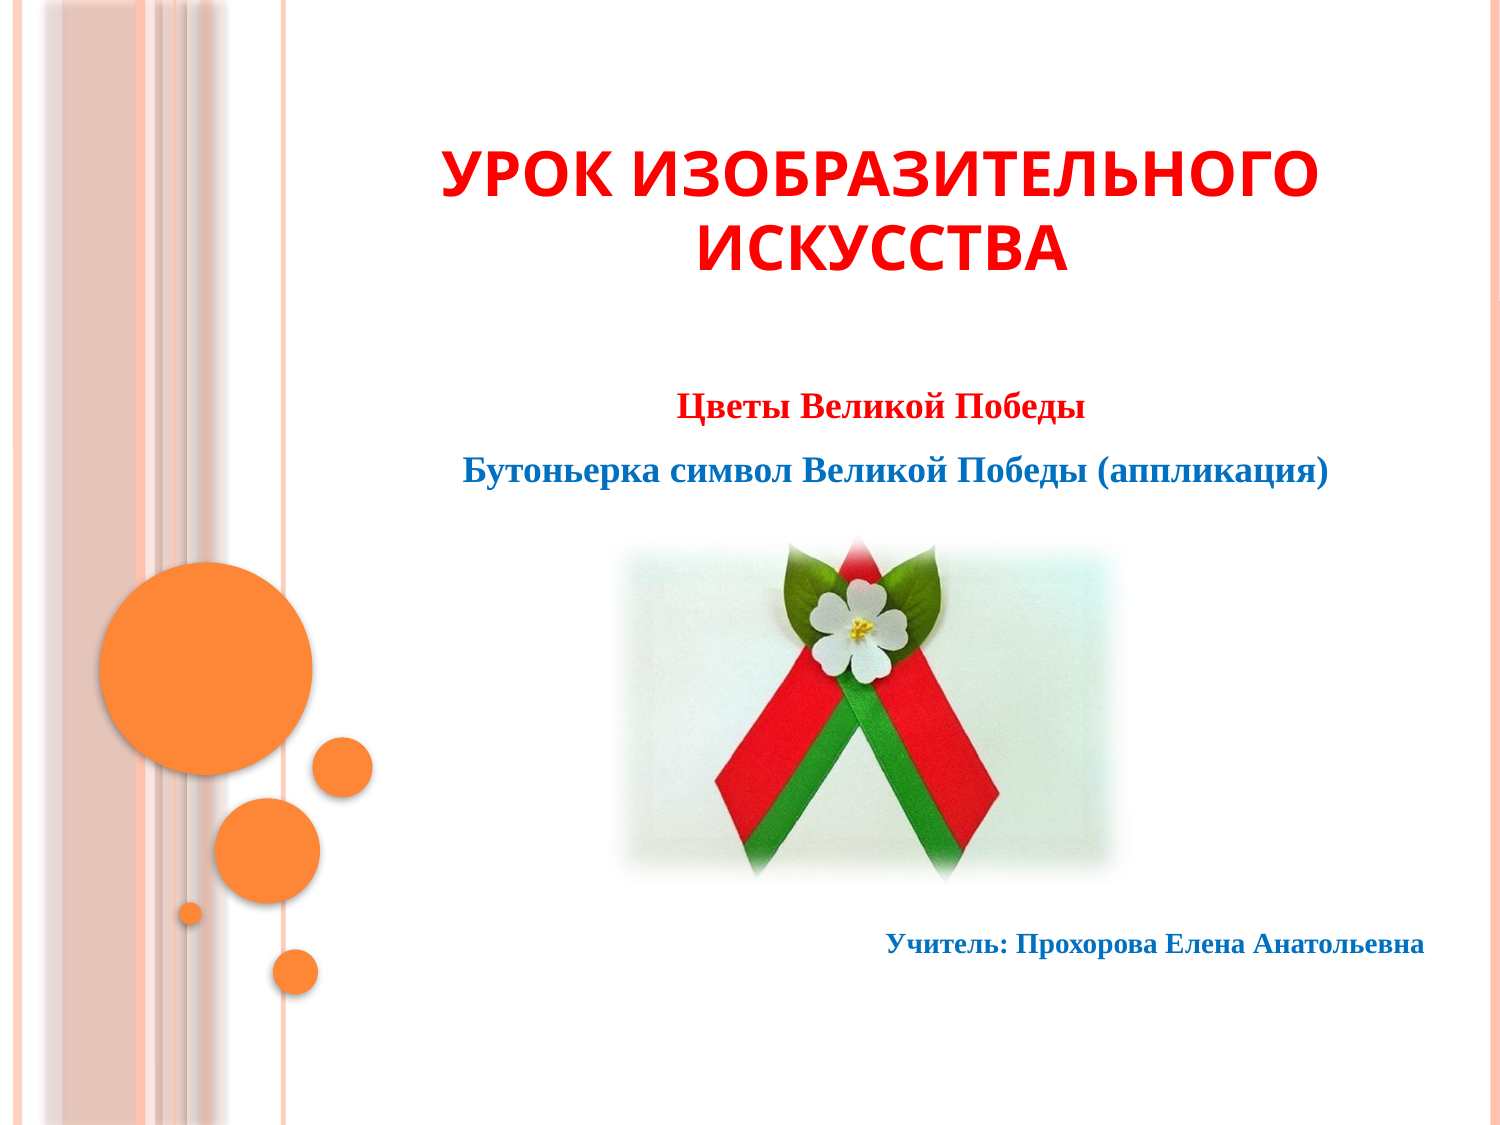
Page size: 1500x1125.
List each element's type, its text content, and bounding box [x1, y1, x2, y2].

picture [597, 526, 1139, 894]
title УРОК ИЗОБРАЗИТЕЛЬНОГО ИСКУССТВА [375, 78, 1388, 291]
text_box Учитель: Прохорова Елена Анатольевна [870, 916, 1441, 967]
subtitle Цветы Великой Победы Бутоньерка символ Великой Победы (аппликация) [375, 373, 1388, 705]
